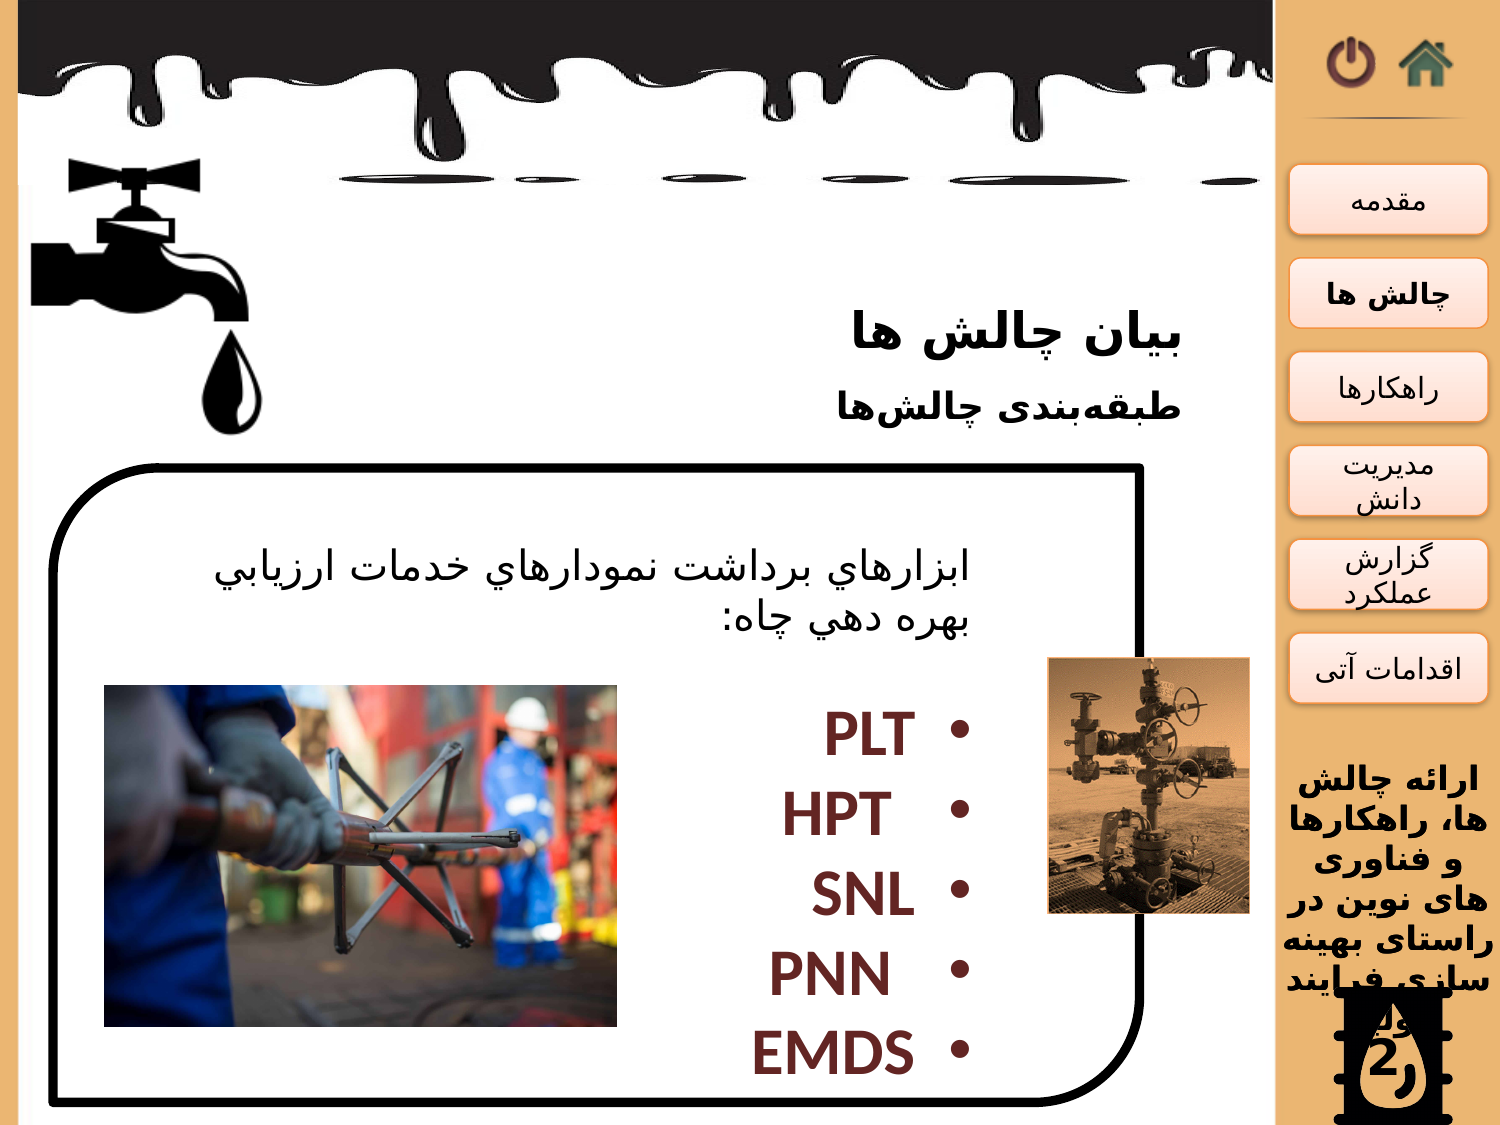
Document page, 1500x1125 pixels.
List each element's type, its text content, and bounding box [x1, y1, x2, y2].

picture [0, 0, 1500, 1125]
text_box ابزارهاي برداشت نمودارهاي خدمات ارزيابي بهره دهي چاه: PLT HPT SNL PNN EMDS [112, 531, 987, 1096]
text_box اقدامات آتی [1288, 632, 1490, 704]
text_box طبقه‌بندی چالش‌ها‌ [821, 374, 1198, 435]
text_box مقدمه [1288, 163, 1490, 236]
text_box [50, 465, 1142, 1105]
text_box ارائه چالش ها، راهکارها و فناوری های نوین در راستای بهینه سازی فرایند تولید [1265, 749, 1500, 1045]
text_box مدیریت دانش [1288, 444, 1490, 517]
text_box گزارش عملکرد [1288, 538, 1490, 611]
text_box بیان چالش ها [316, 290, 1199, 426]
text_box چالش ها [1288, 257, 1490, 329]
text_box راهکارها [1288, 350, 1490, 423]
